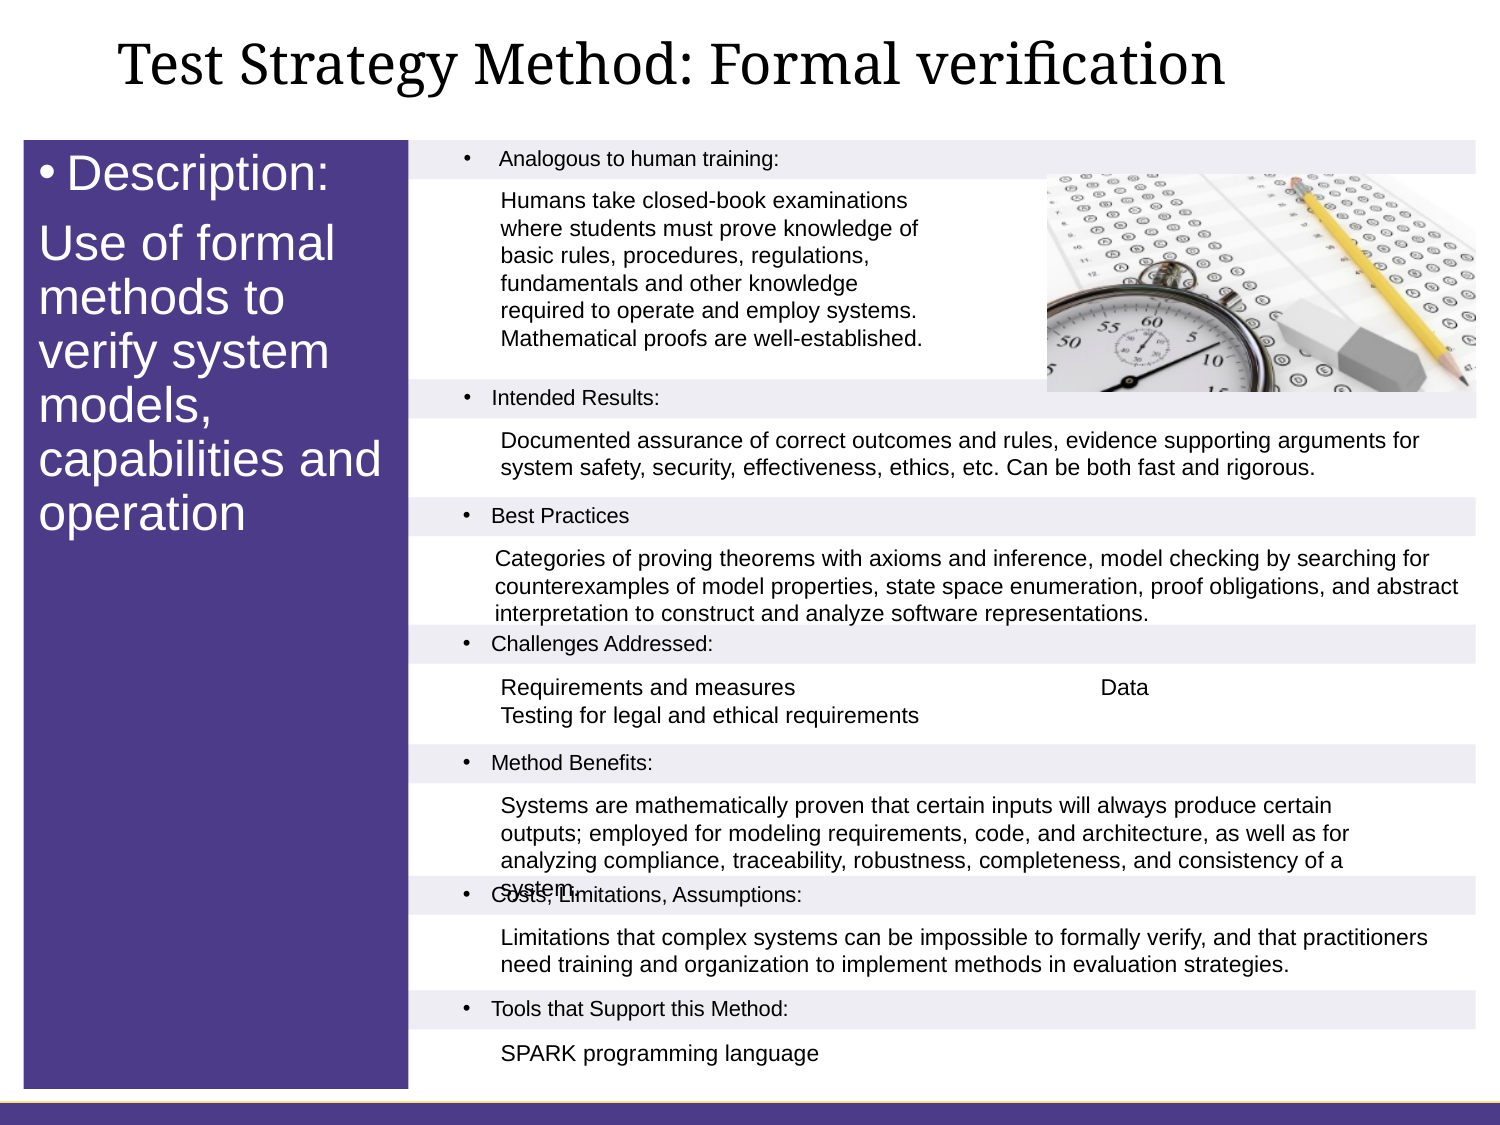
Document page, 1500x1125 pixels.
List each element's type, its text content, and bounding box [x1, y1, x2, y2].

text_box Limitations that complex systems can be impossible to formally verify, and that practitioners need training and organization to implement methods in evaluation strategies. [485, 914, 1476, 985]
list Costs, Limitations, Assumptions: [409, 875, 1476, 915]
title Test Strategy Method: Formal verification [103, 28, 1397, 118]
list Description: Use of formal methods to verify system models, capabilities and operation [23, 140, 409, 1089]
text_box SPARK programming language [485, 1030, 1434, 1074]
text_box Systems are mathematically proven that certain inputs will always produce certain outputs; employed for modeling requirements, code, and architecture, as well as for analyzing compliance, traceability, robustness, completeness, and consistency of a system. [485, 783, 1434, 908]
text_box Documented assurance of correct outcomes and rules, evidence supporting arguments for system safety, security, effectiveness, ethics, etc. Can be both fast and rigorous. [485, 417, 1476, 488]
list Analogous to human training: [409, 140, 1476, 180]
list Best Practices [409, 497, 1476, 537]
list Tools that Support this Method: [409, 990, 1476, 1030]
list Challenges Addressed: [409, 624, 1476, 664]
list Intended Results: [409, 379, 1477, 419]
text_box Humans take closed-book examinations where students must prove knowledge of basic rules, procedures, regulations, fundamentals and other knowledge required to operate and employ systems. Mathematical proofs are well-established. [485, 178, 949, 386]
list Method Benefits: [409, 744, 1476, 784]
text_box Requirements and measures Data Testing for legal and ethical requirements [485, 665, 1294, 736]
text_box Categories of proving theorems with axioms and inference, model checking by searching for counterexamples of model properties, state space enumeration, proof obligations, and abstract interpretation to construct and analyze software representations. [479, 536, 1476, 634]
picture [1047, 174, 1476, 392]
